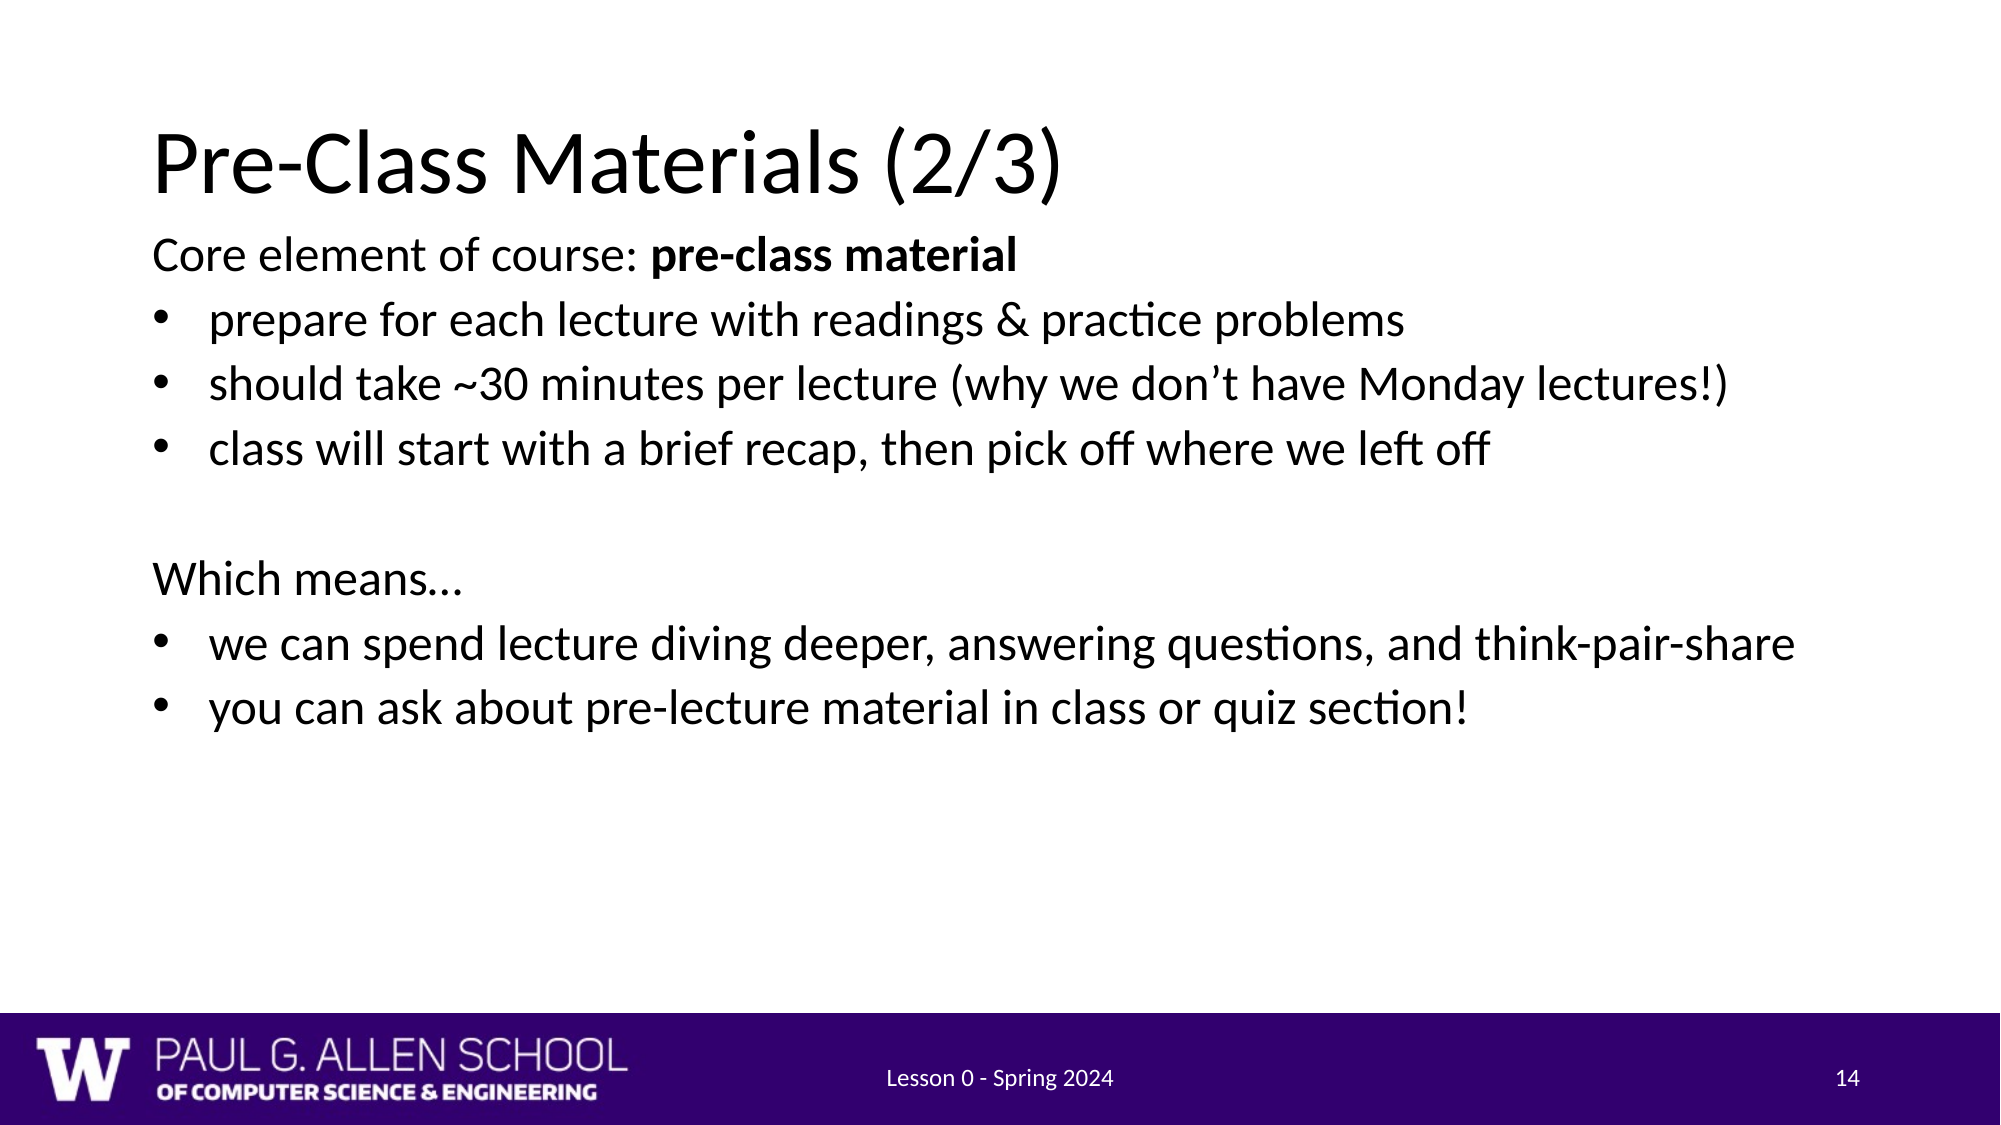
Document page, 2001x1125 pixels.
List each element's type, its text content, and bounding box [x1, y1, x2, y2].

picture [0, 1013, 2000, 1125]
title Pre-Class Materials (2/3) [150, 100, 1706, 214]
text_box Core element of course: pre-class material prepare for each lecture with readings & practice problems should take ~30 minutes per lecture (why we don’t have Monday lectures!) class will start with a brief recap, then pick off where we left off Which means… we can spend lecture diving deeper, answering questions, and think-pair-share you can ask about pre-lecture material in class or quiz section! [150, 214, 1831, 735]
slide_number 14 [1815, 1060, 1913, 1125]
footer Lesson 0 - Spring 2024 [884, 1060, 1150, 1125]
